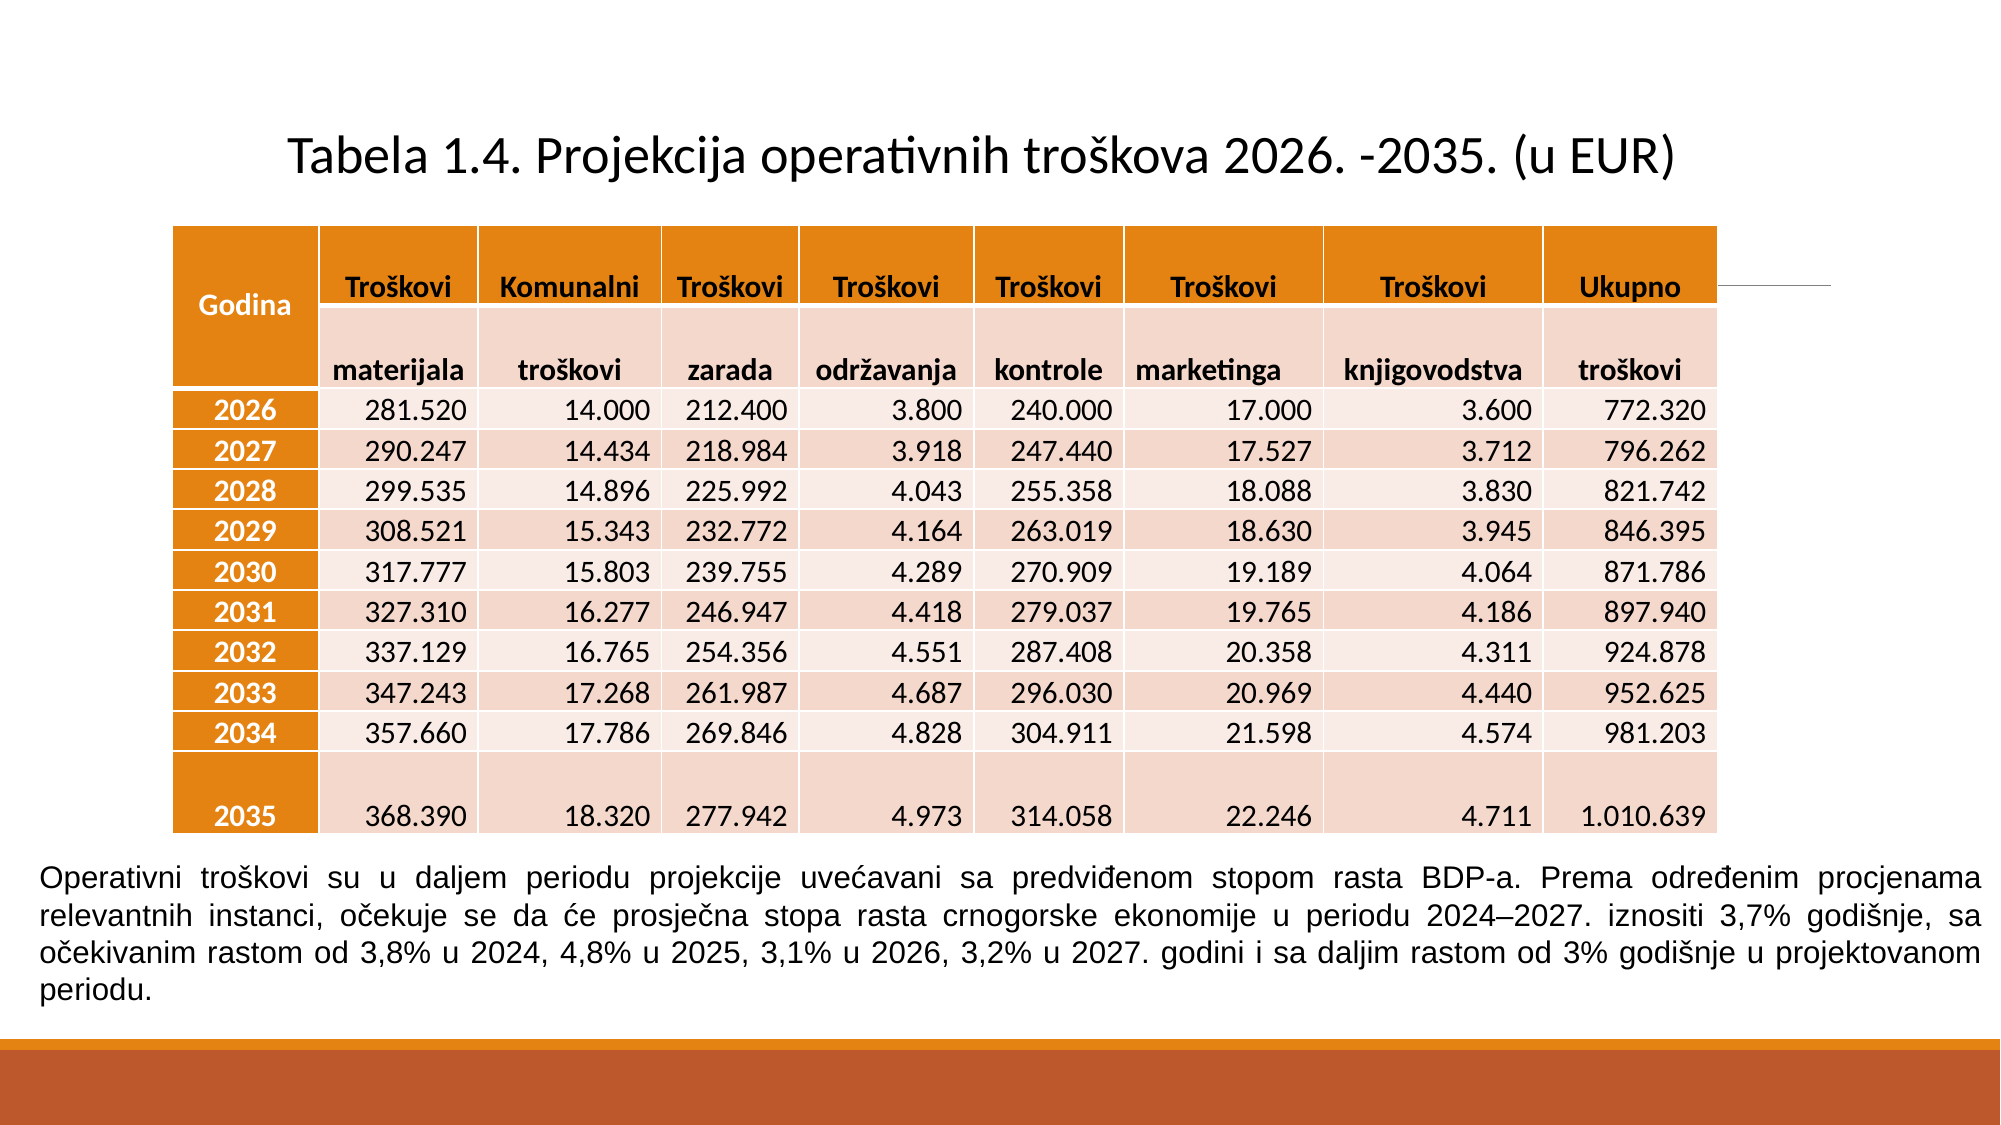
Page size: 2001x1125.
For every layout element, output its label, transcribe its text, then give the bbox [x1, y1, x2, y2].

table_cell 15.803 [479, 551, 661, 589]
table_cell 281.520 [320, 389, 477, 428]
table_cell 296.030 [975, 672, 1123, 710]
table_cell 368.390 [320, 752, 477, 833]
table_cell 17.527 [1125, 430, 1323, 468]
table_cell troškovi [1544, 308, 1717, 387]
table_cell 4.687 [800, 672, 973, 710]
table_cell 1.010.639 [1544, 752, 1717, 833]
table_cell 22.246 [1125, 752, 1323, 833]
table_cell 14.000 [479, 389, 661, 428]
table_cell 246.947 [662, 591, 798, 629]
table_cell 299.535 [320, 470, 477, 508]
table_cell 287.408 [975, 631, 1123, 670]
table_cell 796.262 [1544, 430, 1717, 468]
table_cell 247.440 [975, 430, 1123, 468]
table_cell 924.878 [1544, 631, 1717, 670]
table_cell 337.129 [320, 631, 477, 670]
table_cell 2033 [173, 672, 318, 710]
table_cell 2027 [173, 430, 318, 468]
table_cell 225.992 [662, 470, 798, 508]
table_cell 240.000 [975, 389, 1123, 428]
table_cell 871.786 [1544, 551, 1717, 589]
table_cell 357.660 [320, 712, 477, 750]
table_cell materijala [320, 308, 477, 387]
table_header Troškovi [1324, 237, 1542, 303]
table_header Komunalni [479, 237, 661, 303]
table_cell 18.320 [479, 752, 661, 833]
table_cell 4.418 [800, 591, 973, 629]
table_cell 2029 [173, 510, 318, 549]
table_cell 3.830 [1324, 470, 1542, 508]
table_cell 14.434 [479, 430, 661, 468]
table_cell 897.940 [1544, 591, 1717, 629]
text_box Operativni troškovi su u daljem periodu projekcije uvećavani sa predviđenom stopom rasta BDP-a. Prema određenim procjenama relevantnih instanci, očekuje se da će prosječna stopa rasta crnogorske ekonomije u periodu 2024–2027. iznositi 3,7% godišnje, sa očekivanim rastom od 3,8% u 2024, 4,8% u 2025, 3,1% u 2026, 3,2% u 2027. godini i sa daljim rastom od 3% godišnje u projektovanom periodu. [24, 849, 2000, 1052]
table_cell knjigovodstva [1324, 308, 1542, 387]
table_cell 4.828 [800, 712, 973, 750]
table_cell 18.088 [1125, 470, 1323, 508]
table_cell kontrole [975, 308, 1123, 387]
table_cell 14.896 [479, 470, 661, 508]
table_cell 317.777 [320, 551, 477, 589]
table_header Troškovi [800, 237, 973, 303]
table_cell 4.574 [1324, 712, 1542, 750]
table_cell 4.043 [800, 470, 973, 508]
table_cell 3.945 [1324, 510, 1542, 549]
table_cell 2035 [173, 752, 318, 833]
table_header Troškovi [662, 237, 798, 303]
table_cell 218.984 [662, 430, 798, 468]
table_cell 2030 [173, 551, 318, 589]
table_cell 20.358 [1125, 631, 1323, 670]
table_cell 4.311 [1324, 631, 1542, 670]
table_cell 4.551 [800, 631, 973, 670]
table_cell 3.800 [800, 389, 973, 428]
table_header Ukupno [1544, 226, 1717, 303]
table_cell 304.911 [975, 712, 1123, 750]
table_cell 327.310 [320, 591, 477, 629]
table_cell 4.186 [1324, 591, 1542, 629]
table_cell 17.000 [1125, 389, 1323, 428]
table_cell 308.521 [320, 510, 477, 549]
table_cell 2032 [173, 631, 318, 670]
table_cell 16.765 [479, 631, 661, 670]
table_header Troškovi [1125, 237, 1323, 303]
table_cell održavanja [800, 308, 973, 387]
table_cell 4.289 [800, 551, 973, 589]
table_cell 263.019 [975, 510, 1123, 549]
table_cell 4.064 [1324, 551, 1542, 589]
table_cell 17.786 [479, 712, 661, 750]
table_cell 19.189 [1125, 551, 1323, 589]
table_cell 821.742 [1544, 470, 1717, 508]
table_cell 3.918 [800, 430, 973, 468]
text_box Tabela 1.4. Projekcija operativnih troškova 2026. -2035. (u EUR) [272, 111, 1692, 237]
table_cell 3.600 [1324, 389, 1542, 428]
table_cell 4.164 [800, 510, 973, 549]
table_cell 212.400 [662, 389, 798, 428]
table_cell 2026 [173, 391, 318, 428]
table_header Troškovi [320, 237, 477, 303]
table_cell 279.037 [975, 591, 1123, 629]
table_cell 17.268 [479, 672, 661, 710]
table_cell 269.846 [662, 712, 798, 750]
table_cell 255.358 [975, 470, 1123, 508]
table_header Godina [173, 226, 318, 386]
table_cell 261.987 [662, 672, 798, 710]
table_cell 347.243 [320, 672, 477, 710]
table_cell 18.630 [1125, 510, 1323, 549]
table_cell 314.058 [975, 752, 1123, 833]
table_cell 4.711 [1324, 752, 1542, 833]
table_cell 254.356 [662, 631, 798, 670]
table_cell 4.973 [800, 752, 973, 833]
table_cell 981.203 [1544, 712, 1717, 750]
table_cell 846.395 [1544, 510, 1717, 549]
table_cell zarada [662, 308, 798, 387]
table_cell 2028 [173, 470, 318, 508]
table_cell 15.343 [479, 510, 661, 549]
table_cell 2034 [173, 712, 318, 750]
table_cell troškovi [479, 308, 661, 387]
table_cell 239.755 [662, 551, 798, 589]
table_cell 3.712 [1324, 430, 1542, 468]
table_cell 20.969 [1125, 672, 1323, 710]
table_cell 19.765 [1125, 591, 1323, 629]
table_cell 16.277 [479, 591, 661, 629]
table_cell 21.598 [1125, 712, 1323, 750]
table_cell 2031 [173, 591, 318, 629]
table_cell marketinga [1125, 308, 1323, 387]
table_cell 4.440 [1324, 672, 1542, 710]
table_cell 952.625 [1544, 672, 1717, 710]
table_cell 772.320 [1544, 389, 1717, 428]
table_cell 290.247 [320, 430, 477, 468]
table_cell 270.909 [975, 551, 1123, 589]
table_cell 232.772 [662, 510, 798, 549]
table_header Troškovi [975, 237, 1123, 303]
table_cell 277.942 [662, 752, 798, 833]
